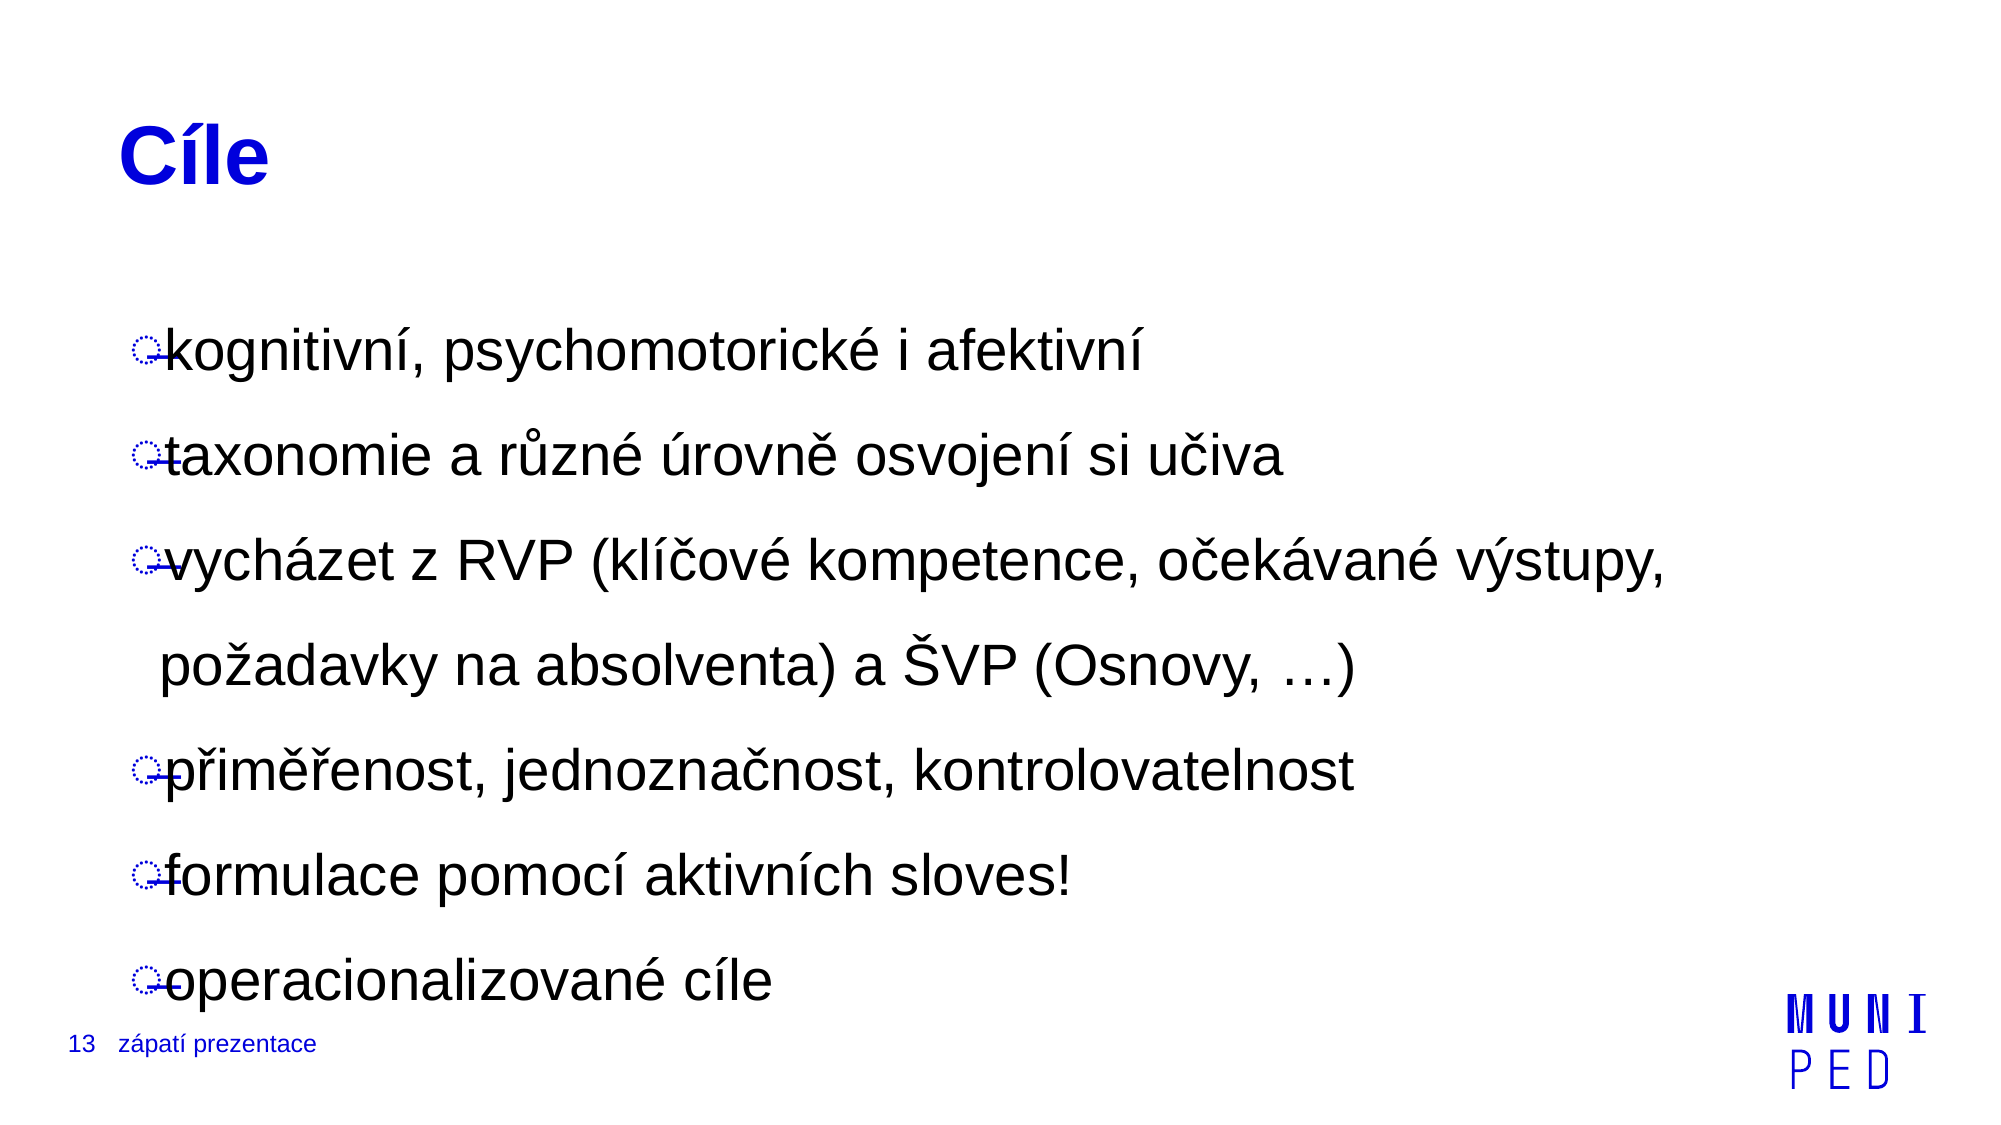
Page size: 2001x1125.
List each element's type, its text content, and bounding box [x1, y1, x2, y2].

title Cíle [118, 118, 1883, 193]
footer zápatí prezentace [118, 1021, 1418, 1063]
list kognitivní, psychomotorické i afektivní taxonomie a různé úrovně osvojení si učiva vycházet z RVP (klíčové kompetence, očekávané výstupy, požadavky na absolventa) a ŠVP (Osnovy, …) přiměřenost, jednoznačnost, kontrolovatelnost formulace pomocí aktivních sloves! operacionalizované cíle [118, 277, 1883, 957]
slide_number 13 [67, 1021, 110, 1063]
